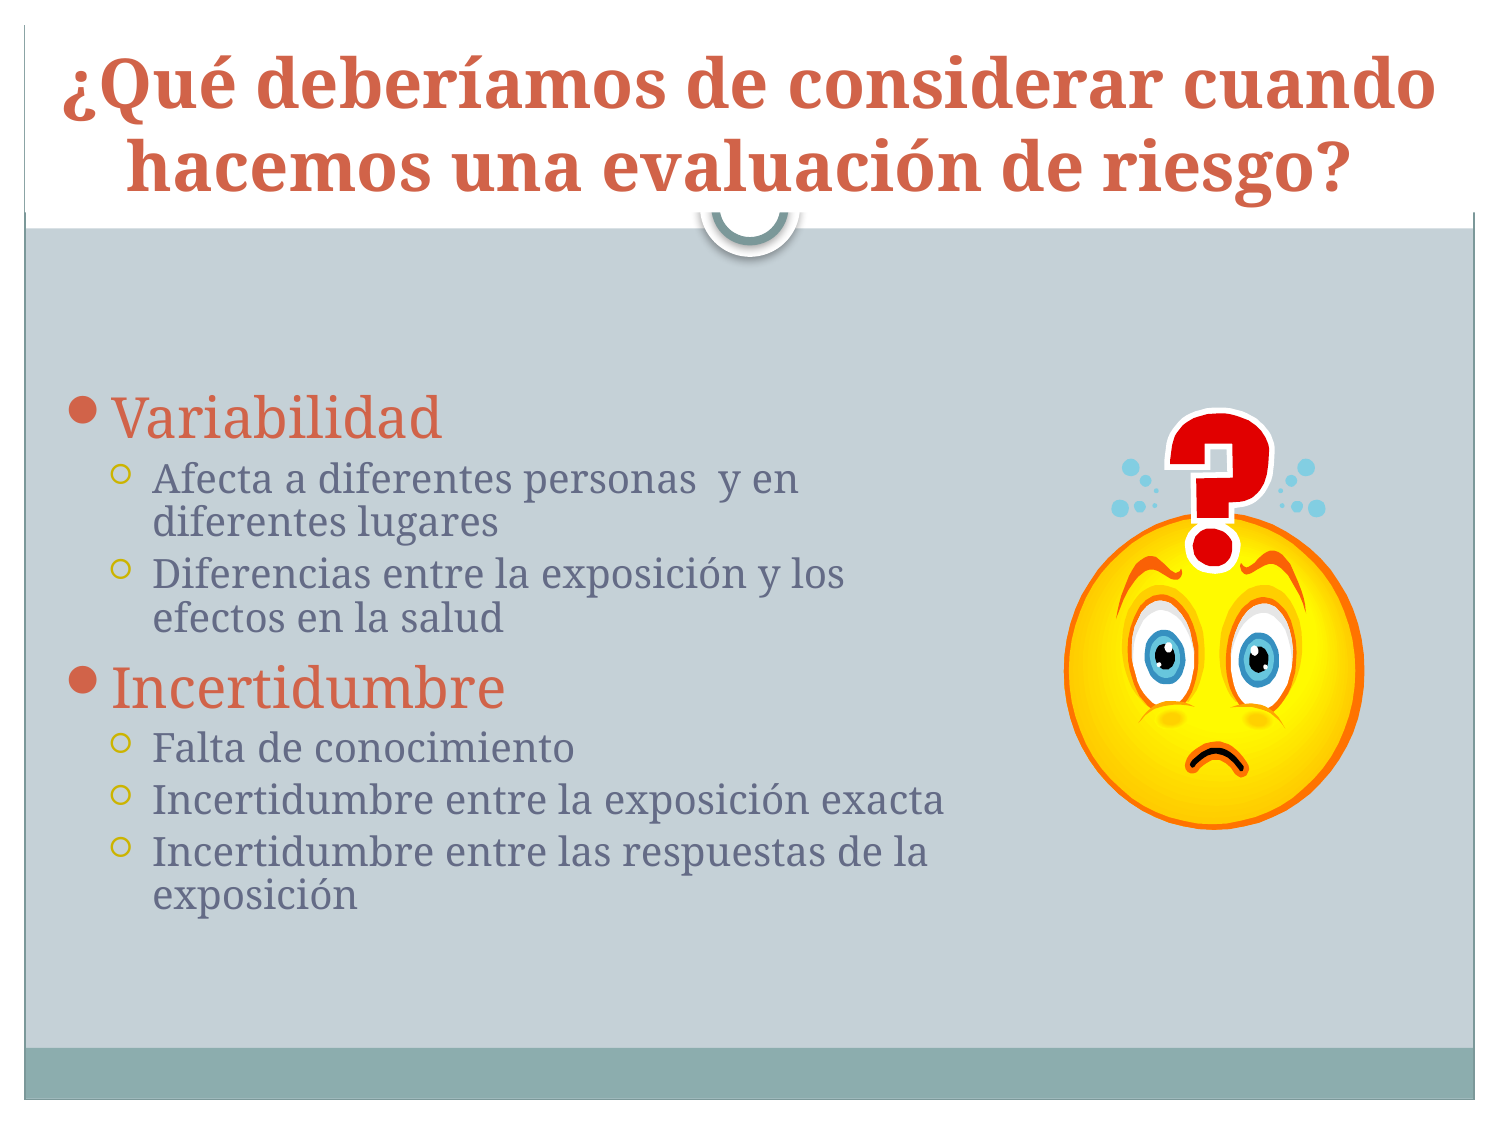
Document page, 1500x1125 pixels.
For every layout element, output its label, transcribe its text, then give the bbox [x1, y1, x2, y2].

picture [1062, 405, 1367, 832]
list Variabilidad Afecta a diferentes personas y en diferentes lugares Diferencias entre la exposición y los efectos en la salud Incertidumbre Falta de conocimiento Incertidumbre entre la exposición exacta Incertidumbre entre las respuestas de la exposición [50, 375, 975, 963]
title ¿Qué deberíamos de considerar cuando hacemos una evaluación de riesgo? [24, 24, 1475, 213]
